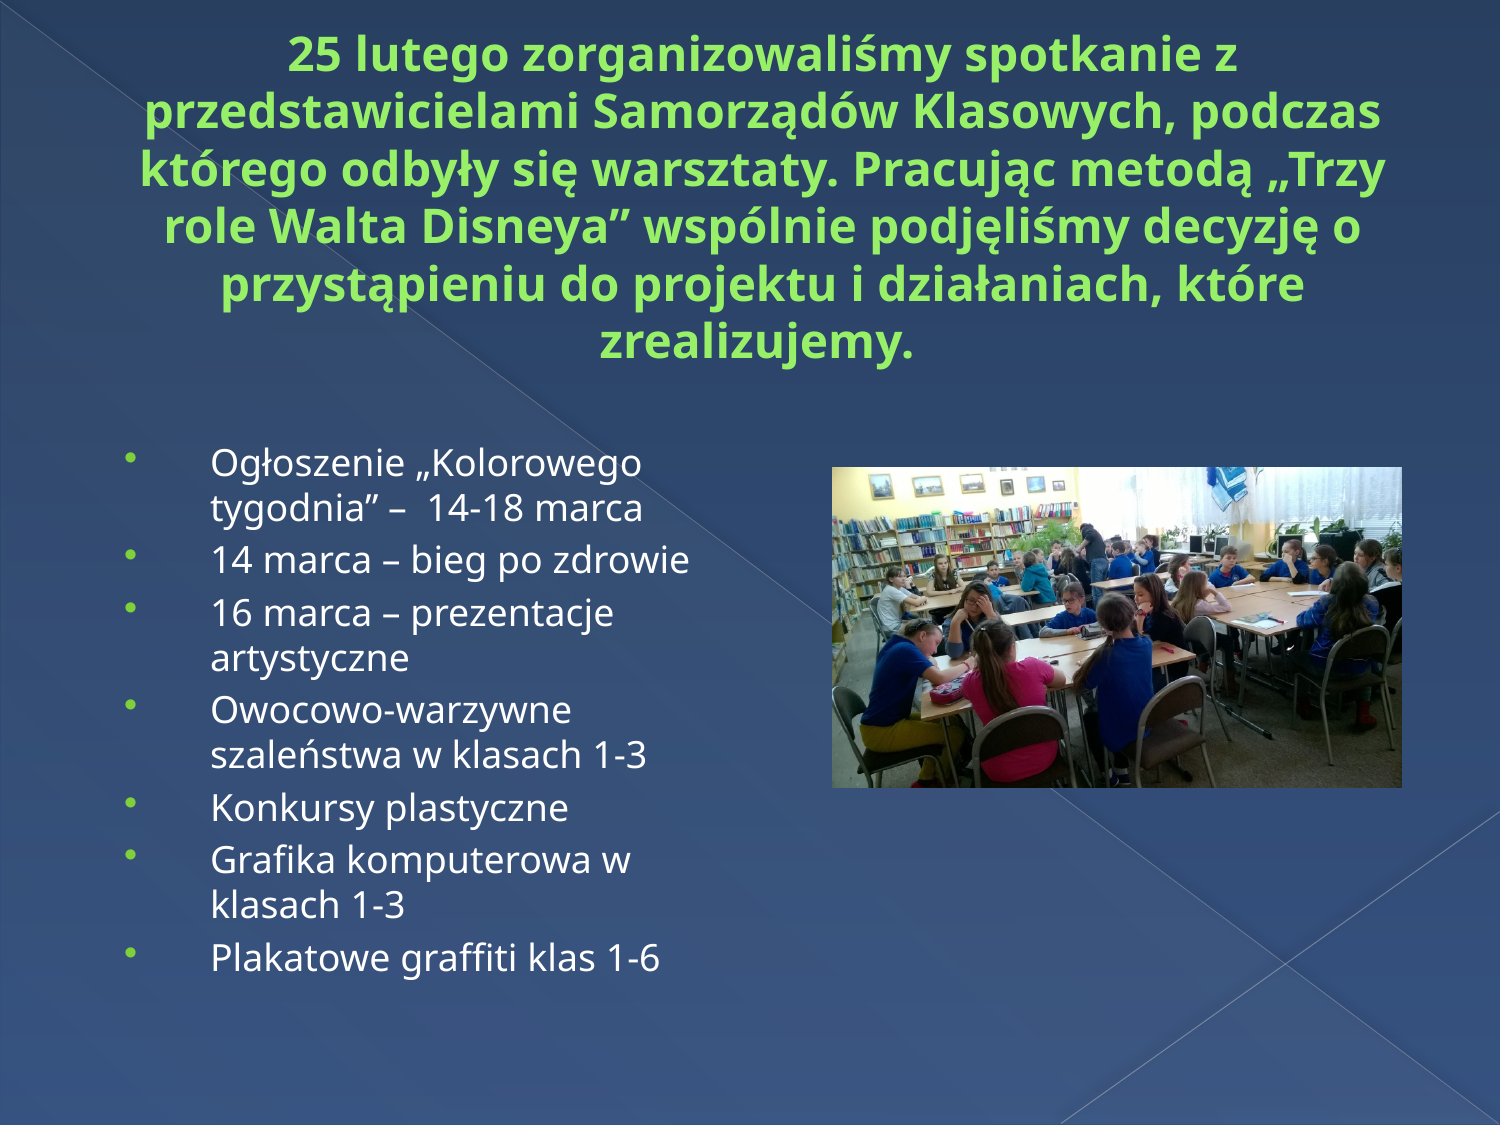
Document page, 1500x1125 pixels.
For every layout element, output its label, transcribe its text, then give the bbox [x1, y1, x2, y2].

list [832, 467, 1402, 788]
list Ogłoszenie „Kolorowego tygodnia” – 14-18 marca 14 marca – bieg po zdrowie 16 marca – prezentacje artystyczne Owocowo-warzywne szaleństwa w klasach 1-3 Konkursy plastyczne Grafika komputerowa w klasach 1-3 Plakatowe graffiti klas 1-6 [100, 326, 738, 1026]
title 25 lutego zorganizowaliśmy spotkanie z przedstawicielami Samorządów Klasowych, podczas którego odbyły się warsztaty. Pracując metodą „Trzy role Walta Disneya” wspólnie podjęliśmy decyzję o przystąpieniu do projektu i działaniach, które zrealizujemy. [88, 42, 1439, 349]
